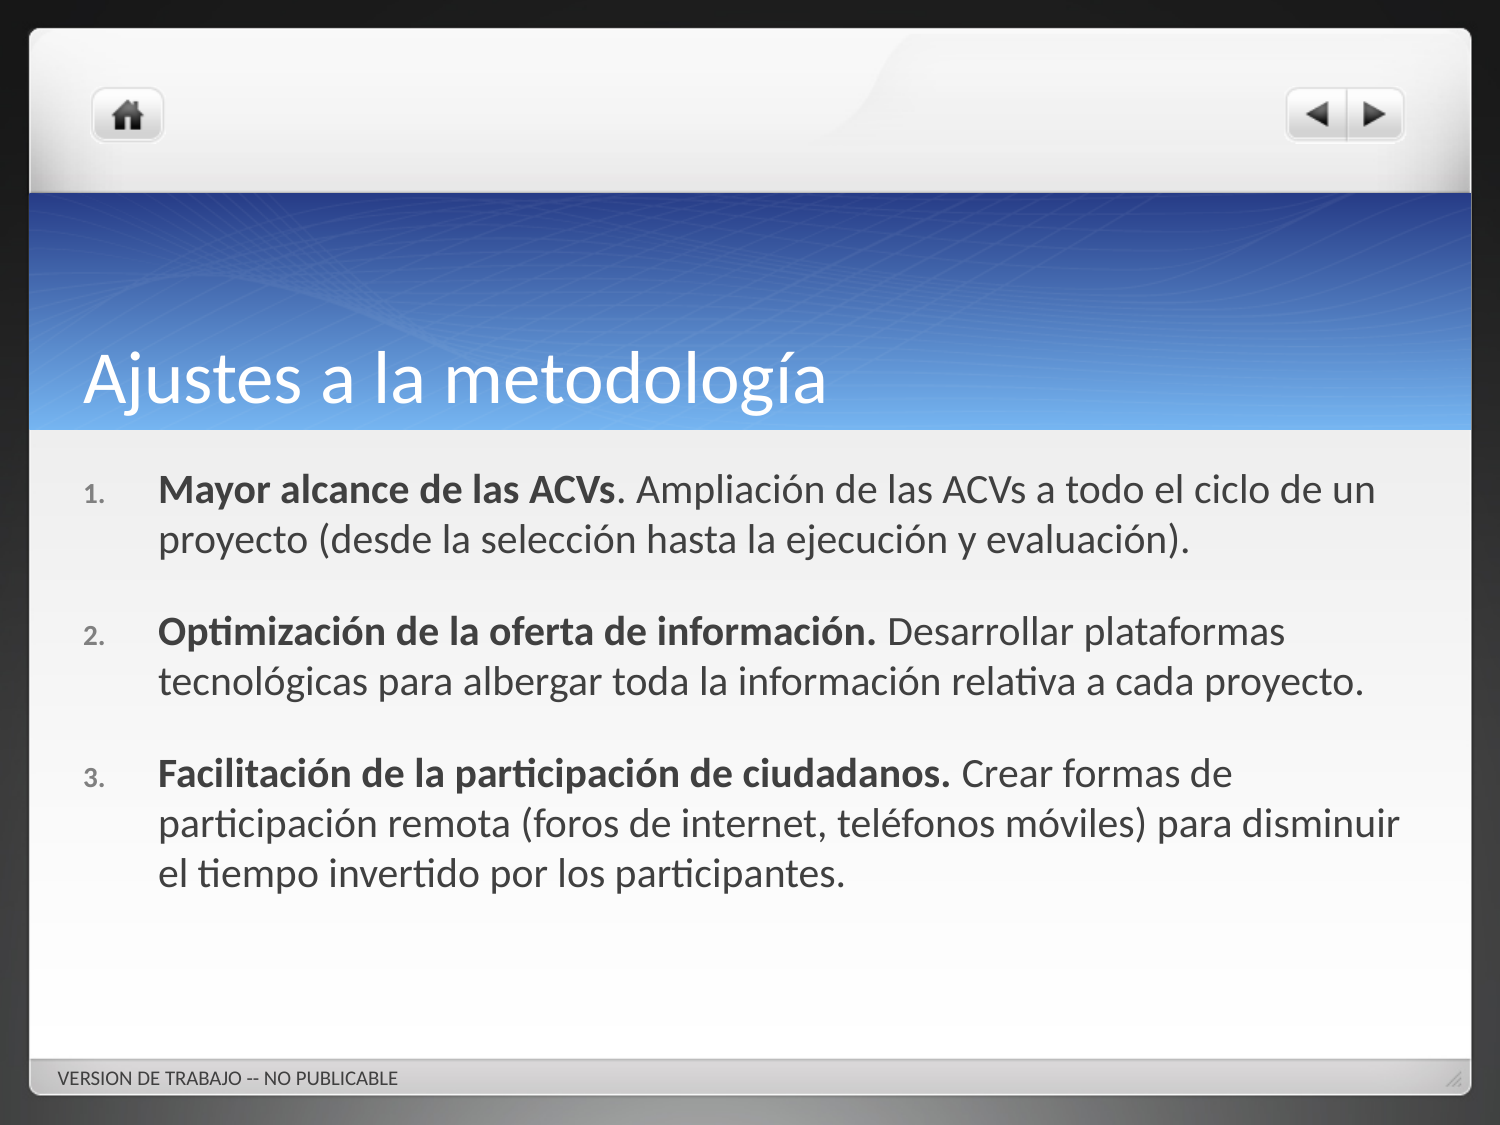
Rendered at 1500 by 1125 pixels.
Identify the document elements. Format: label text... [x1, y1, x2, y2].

footer VERSION DE TRABAJO -- NO PUBLICABLE [42, 1058, 643, 1097]
title Ajustes a la metodología [68, 238, 1432, 427]
list Mayor alcance de las ACVs. Ampliación de las ACVs a todo el ciclo de un proyecto (desde la selección hasta la ejecución y evaluación). Optimización de la oferta de información. Desarrollar plataformas tecnológicas para albergar toda la información relativa a cada proyecto. Facilitación de la participación de ciudadanos. Crear formas de participación remota (foros de internet, teléfonos móviles) para disminuir el tiempo invertido por los participantes. [68, 454, 1432, 1025]
picture [0, 0, 1500, 1125]
